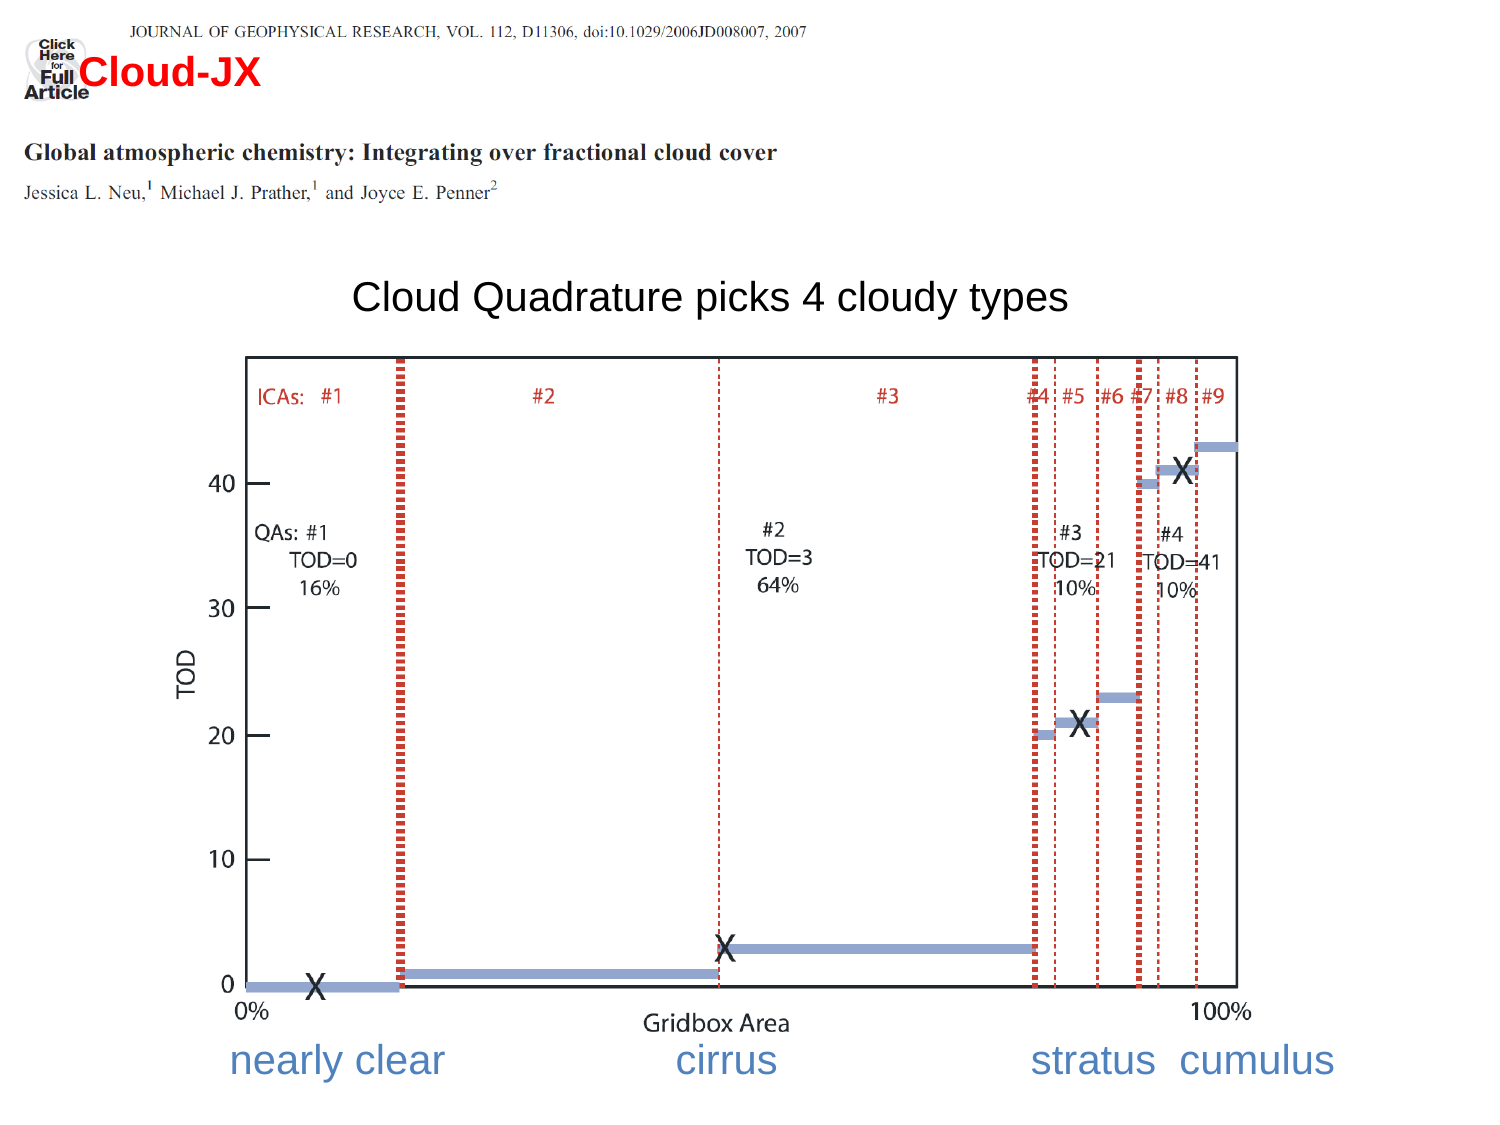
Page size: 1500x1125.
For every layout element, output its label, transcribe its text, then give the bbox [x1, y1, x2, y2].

picture [159, 349, 1263, 1039]
picture [12, 8, 813, 206]
text_box nearly clear cirrus stratus cumulus [214, 1025, 1351, 1090]
text_box Cloud Quadrature picks 4 cloudy types [336, 262, 1085, 328]
